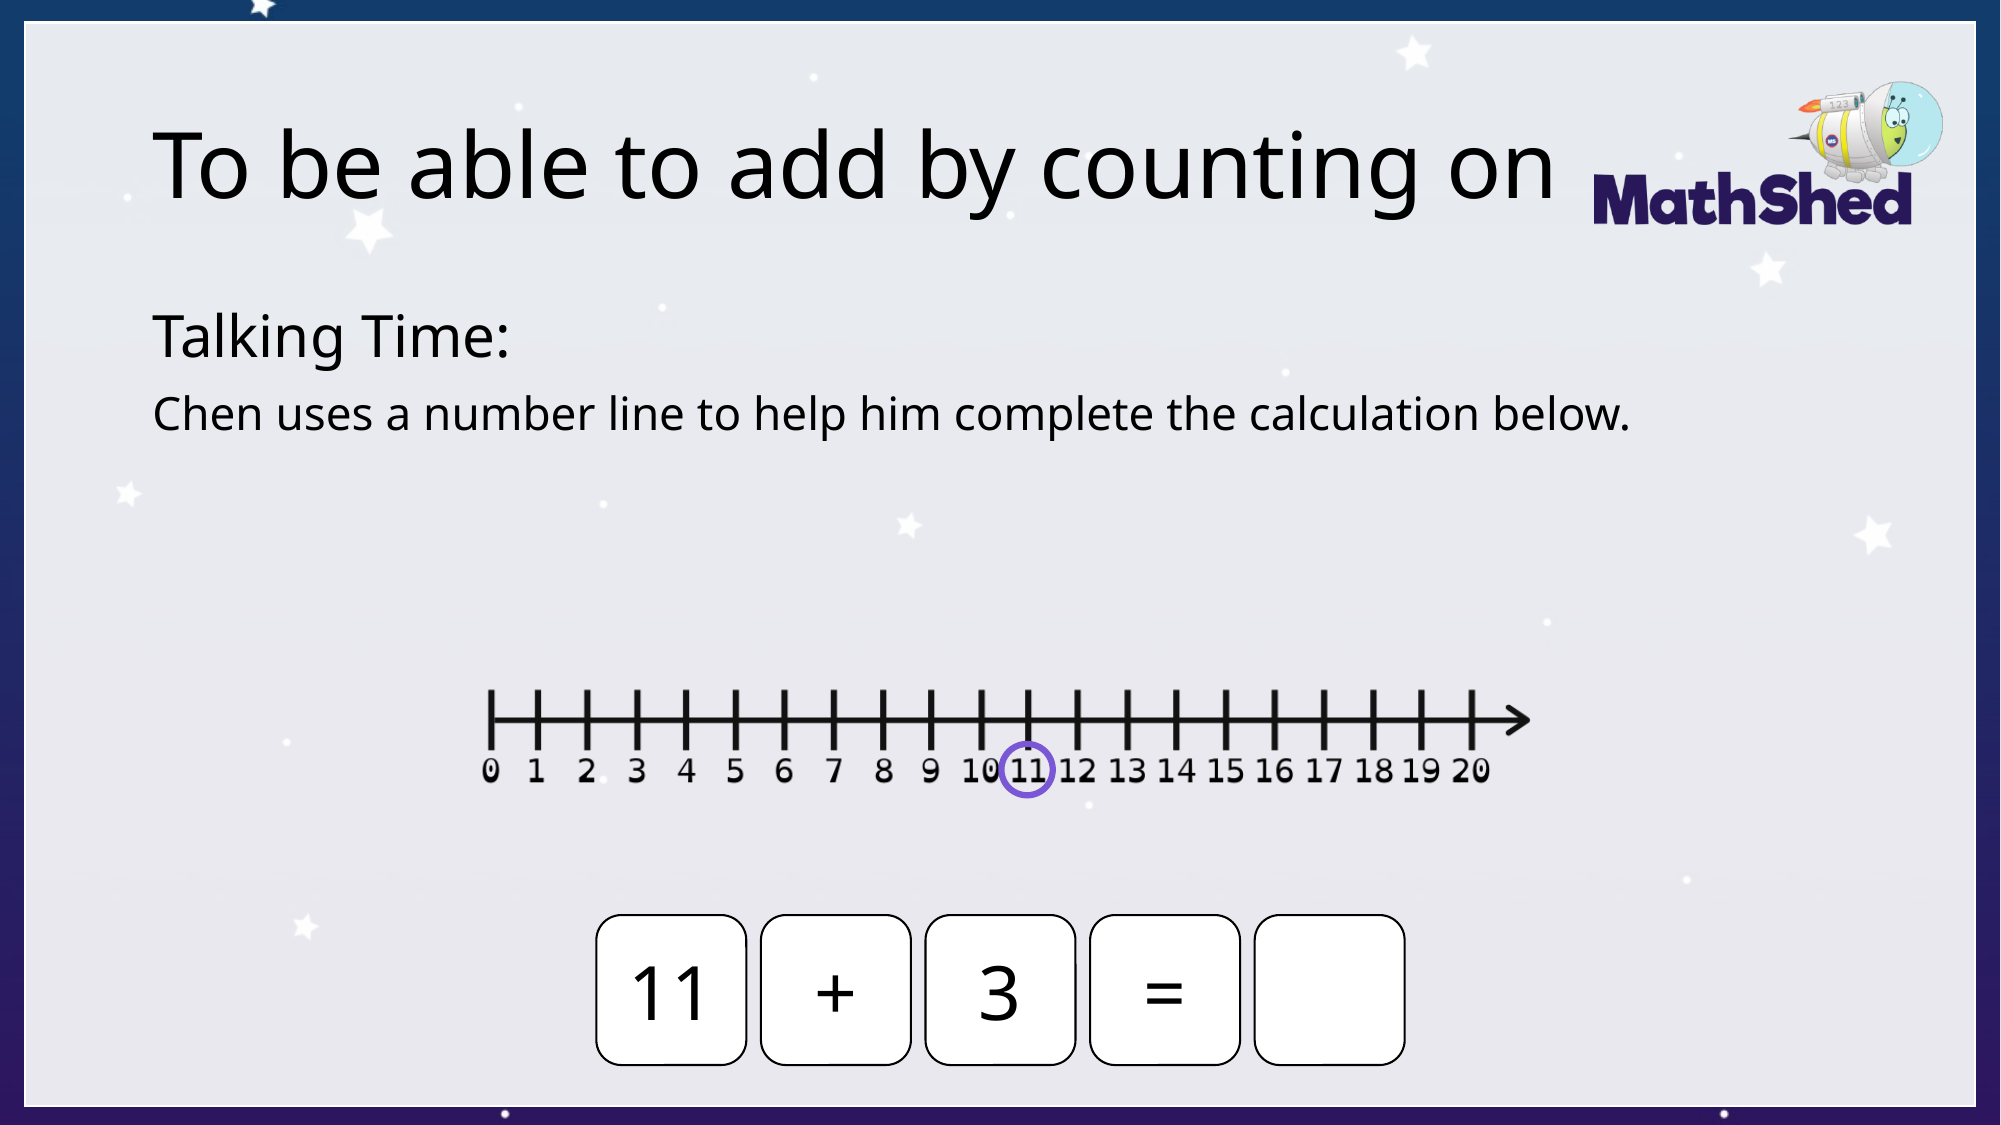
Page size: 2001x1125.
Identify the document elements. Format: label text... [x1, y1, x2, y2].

text_box 11 [595, 1007, 748, 1067]
list Talking Time: Chen uses a number line to help him complete the calculation below. [137, 299, 1863, 1014]
text_box 3 [924, 1007, 1077, 1067]
text_box + [759, 1007, 912, 1067]
text_box = [1089, 1007, 1242, 1067]
text_box [1253, 1007, 1406, 1067]
title To be able to add by counting on [137, 59, 1578, 278]
picture [0, 0, 2001, 1125]
